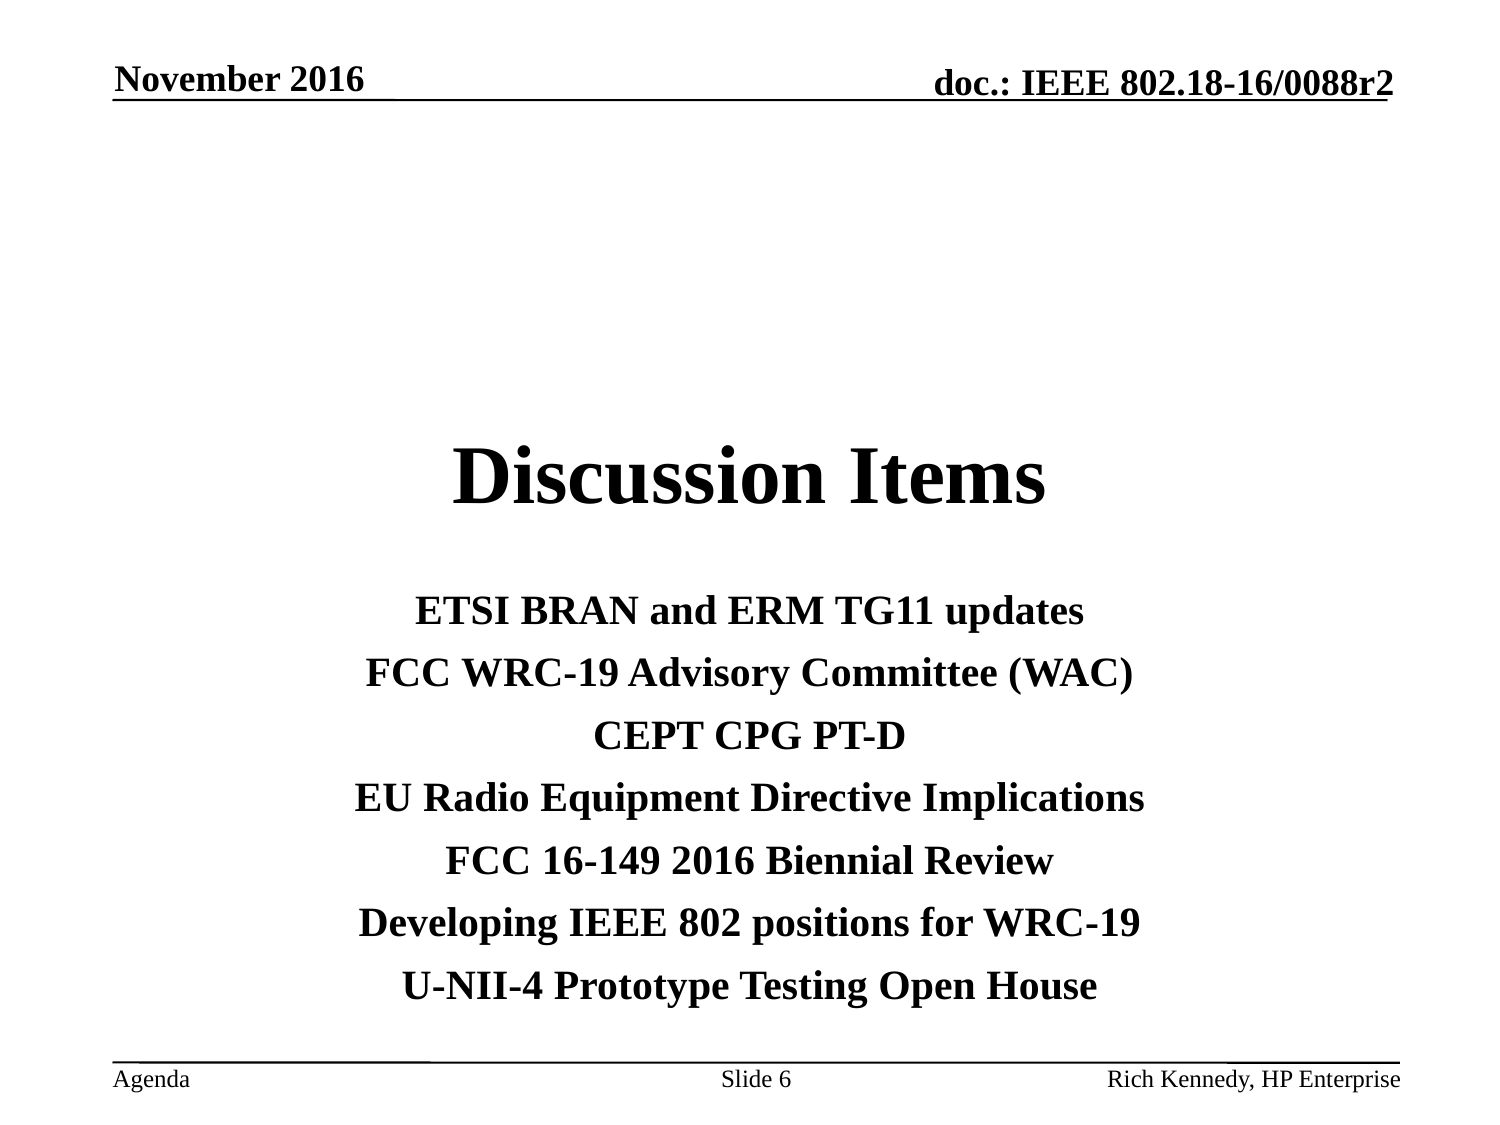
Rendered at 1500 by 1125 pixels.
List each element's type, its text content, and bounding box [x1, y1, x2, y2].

title Discussion Items [112, 349, 1388, 591]
subtitle ETSI BRAN and ERM TG11 updates FCC WRC-19 Advisory Committee (WAC) CEPT CPG PT-D EU Radio Equipment Directive Implications FCC 16-149 2016 Biennial Review Developing IEEE 802 positions for WRC-19 U-NII-4 Prototype Testing Open House [224, 574, 1276, 1026]
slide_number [114, 54, 423, 100]
slide_number Slide 6 [712, 1061, 800, 1123]
footer Rich Kennedy, HP Enterprise [878, 1061, 1402, 1093]
